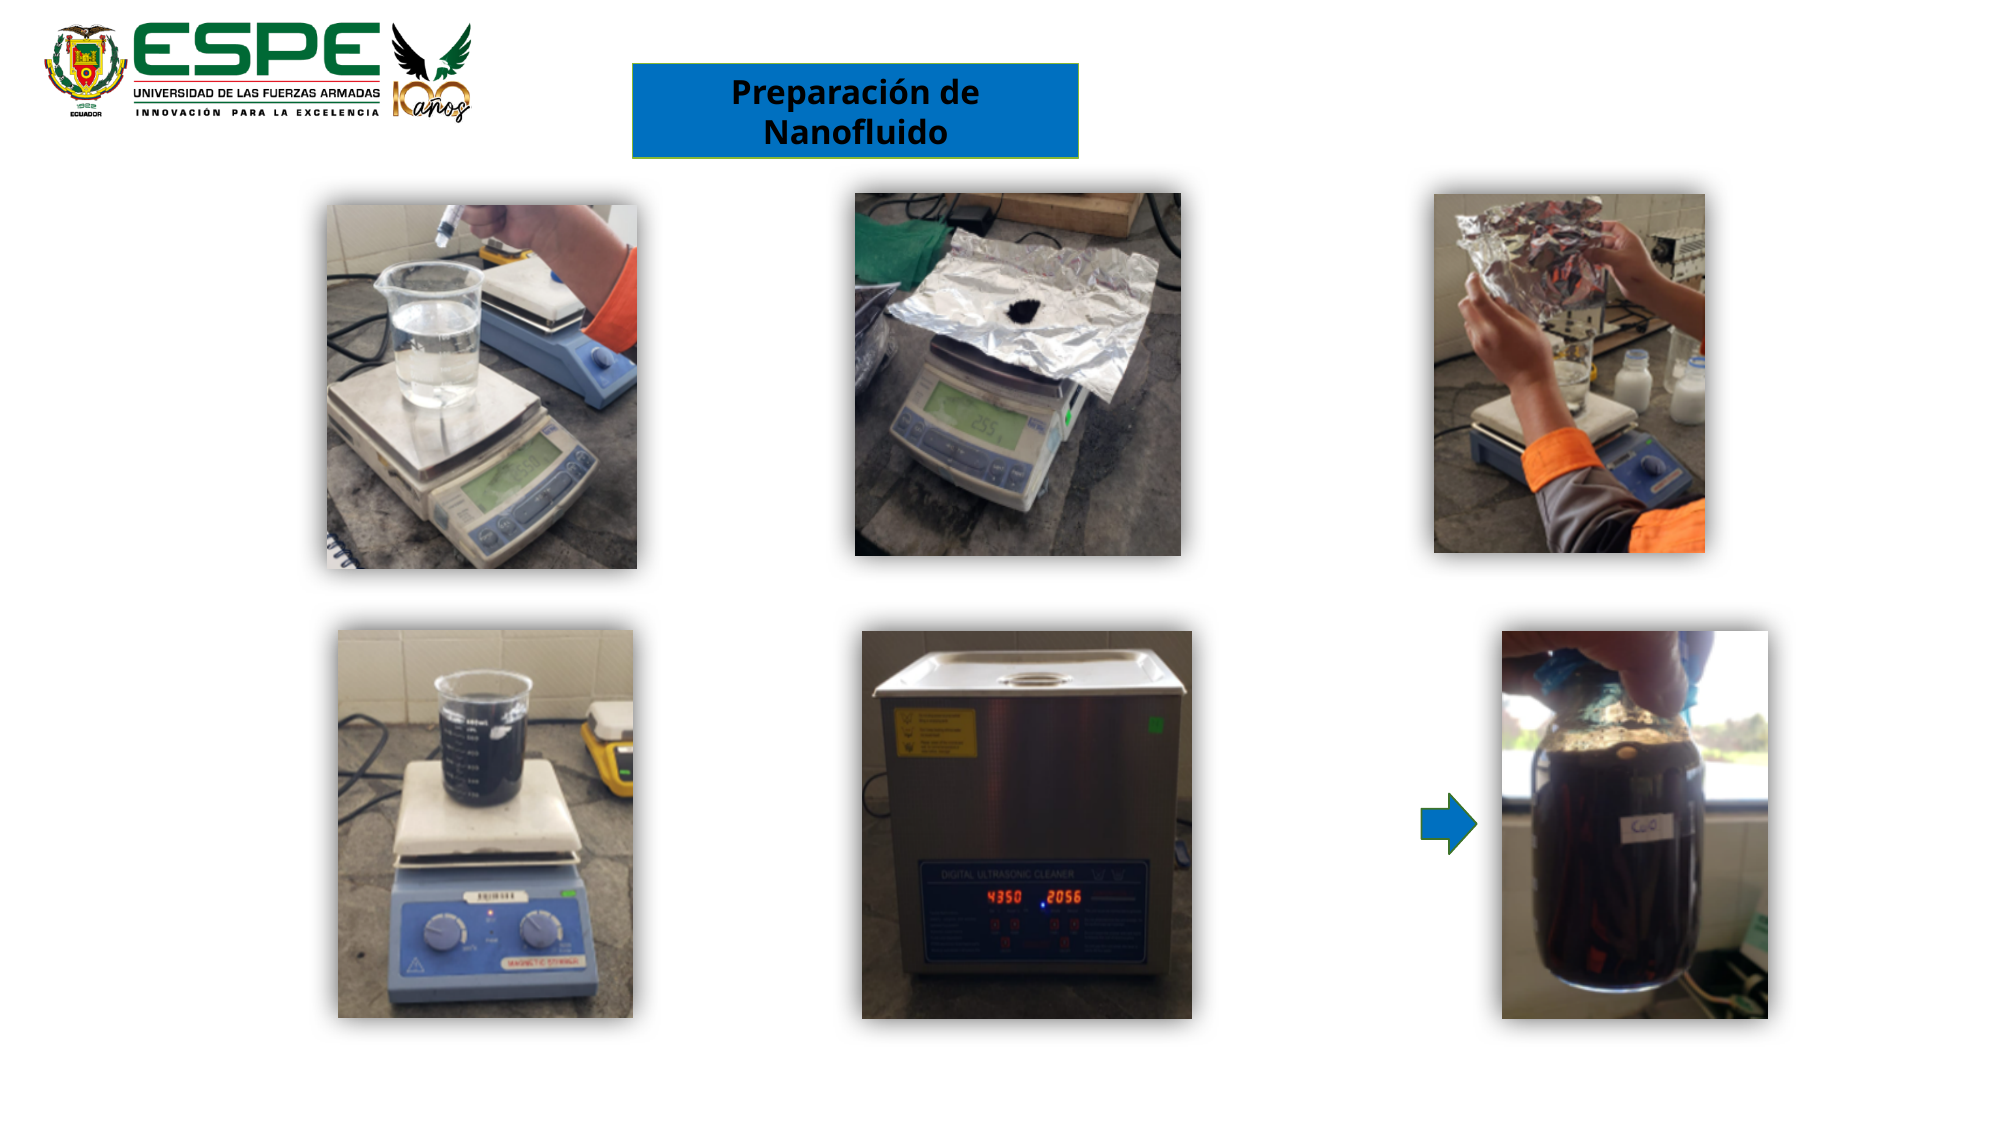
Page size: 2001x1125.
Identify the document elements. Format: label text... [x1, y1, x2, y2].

picture [338, 630, 633, 1018]
picture [1434, 194, 1706, 553]
picture [855, 193, 1181, 556]
picture [326, 205, 638, 569]
picture [862, 631, 1192, 1020]
text_box [1420, 792, 1478, 855]
picture [1501, 631, 1769, 1020]
text_box Preparación de Nanofluido [632, 63, 1079, 159]
picture [35, 14, 483, 131]
